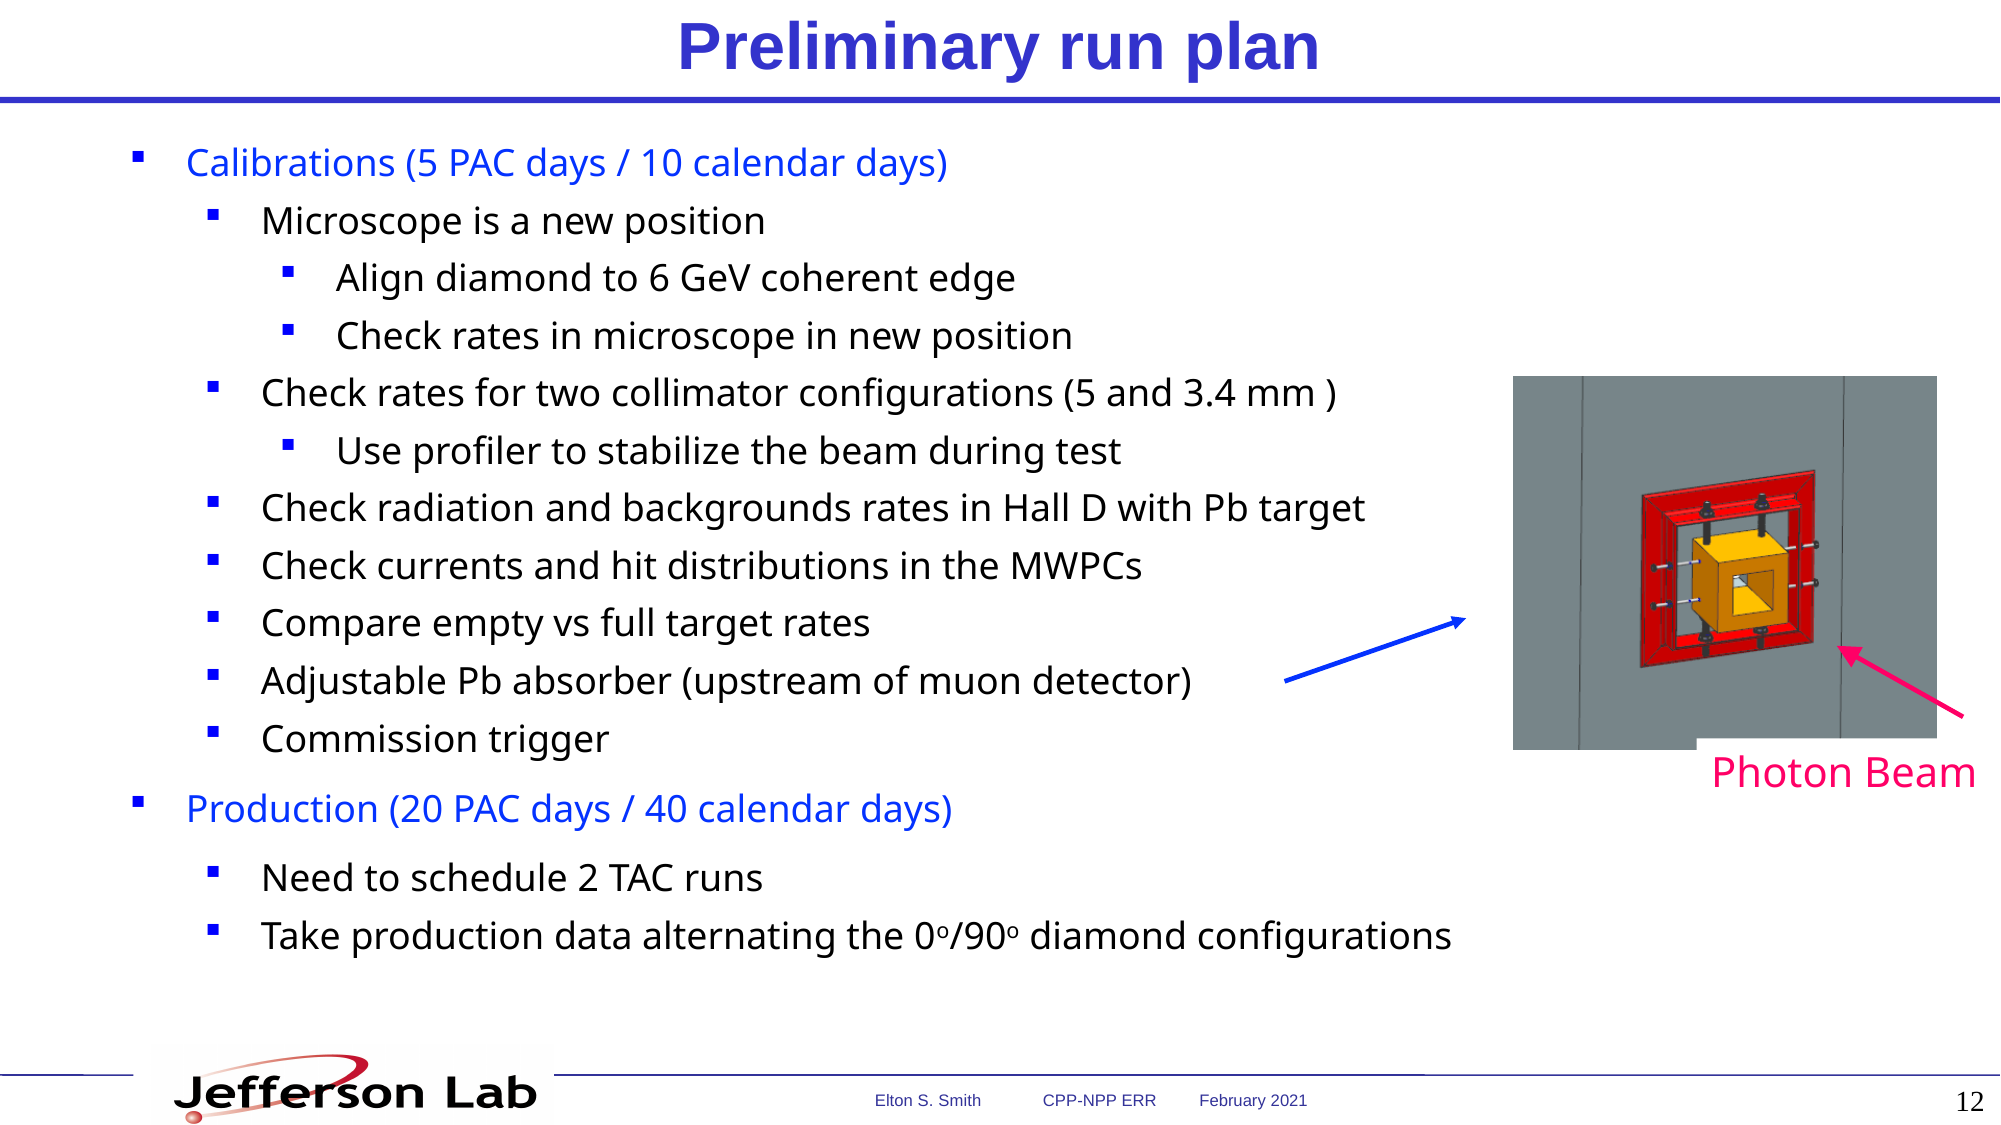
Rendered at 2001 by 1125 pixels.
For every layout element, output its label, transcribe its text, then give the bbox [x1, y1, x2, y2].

text_box Photon Beam [1696, 738, 1993, 804]
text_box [1836, 645, 1964, 718]
picture [1512, 375, 1937, 751]
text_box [1284, 617, 1467, 682]
picture [150, 1100, 554, 1125]
text_box Calibrations (5 PAC days / 10 calendar days) Microscope is a new position Align diamond to 6 GeV coherent edge Check rates in microscope in new position Check rates for two collimator configurations (5 and 3.4 mm ) Use profiler to stabilize the beam during test Check radiation and backgrounds rates in Hall D with Pb target Check currents and hit distributions in the MWPCs Compare empty vs full target rates Adjustable Pb absorber (upstream of muon detector) Commission trigger Production (20 PAC days / 40 calendar days) Need to schedule 2 TAC runs Take production data alternating the 0o/90o diamond configurations [114, 131, 1584, 1100]
slide_number 12 [1583, 1074, 2000, 1125]
title Preliminary run plan [0, 0, 2000, 94]
